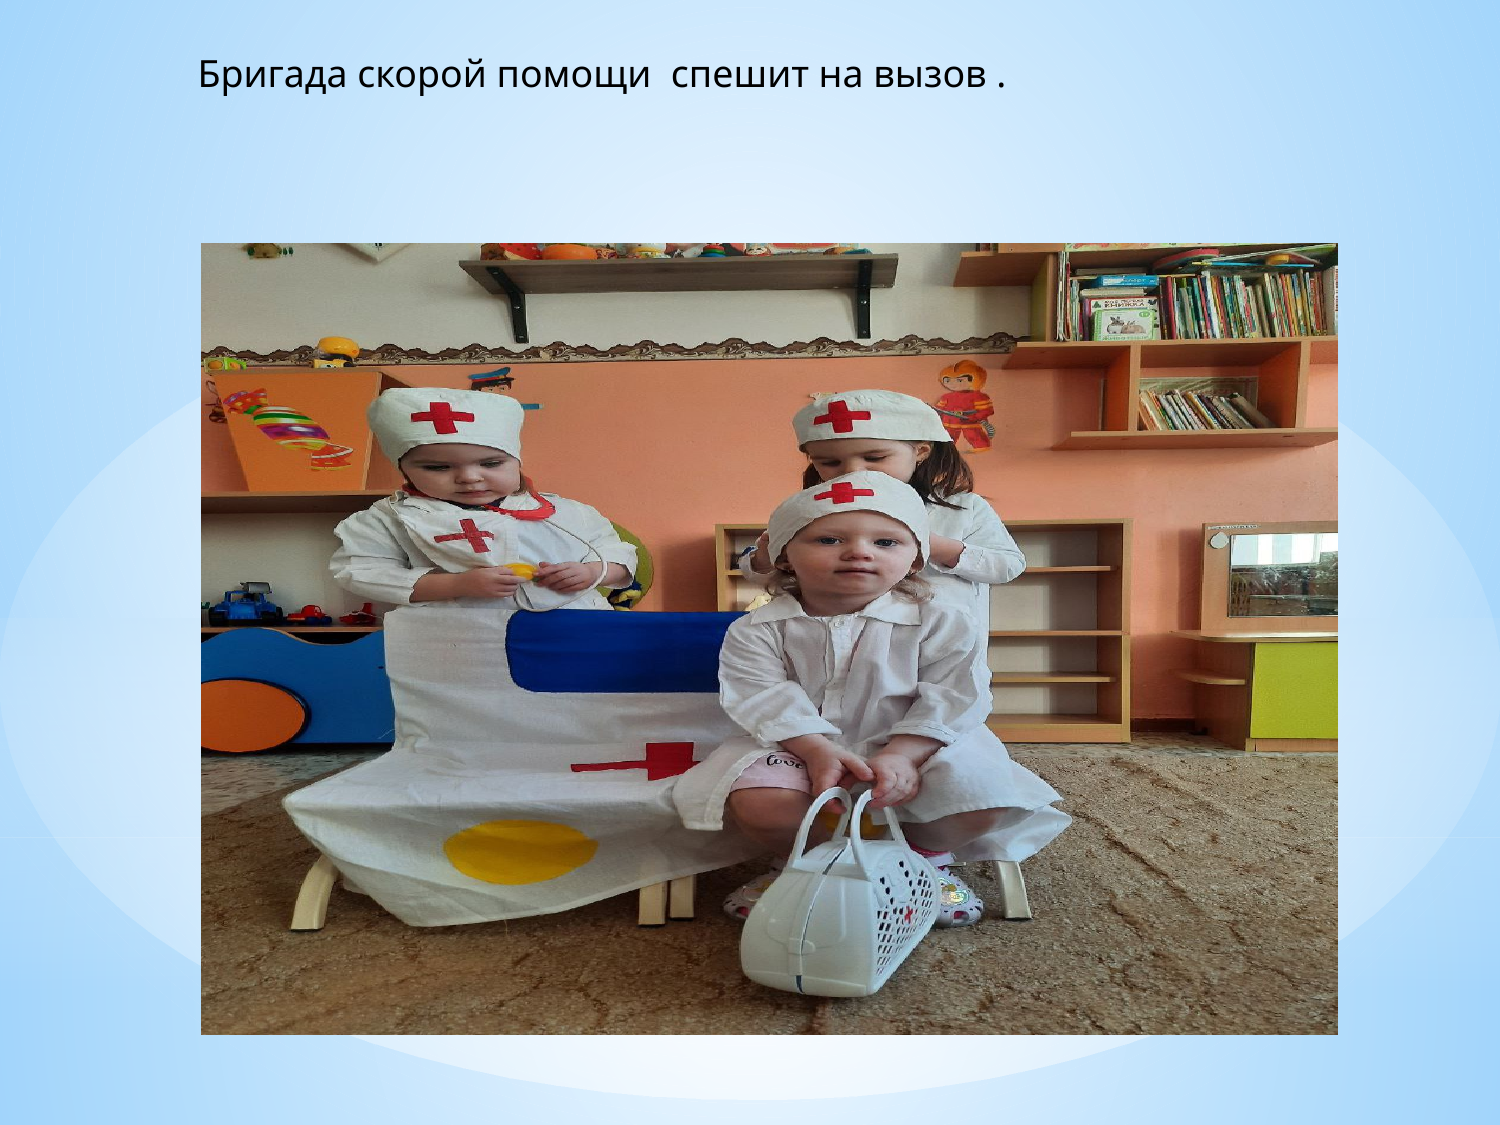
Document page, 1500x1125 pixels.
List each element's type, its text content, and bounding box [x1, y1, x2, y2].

picture [201, 243, 1338, 1036]
text_box Бригада скорой помощи спешит на вызов . [182, 42, 1069, 103]
